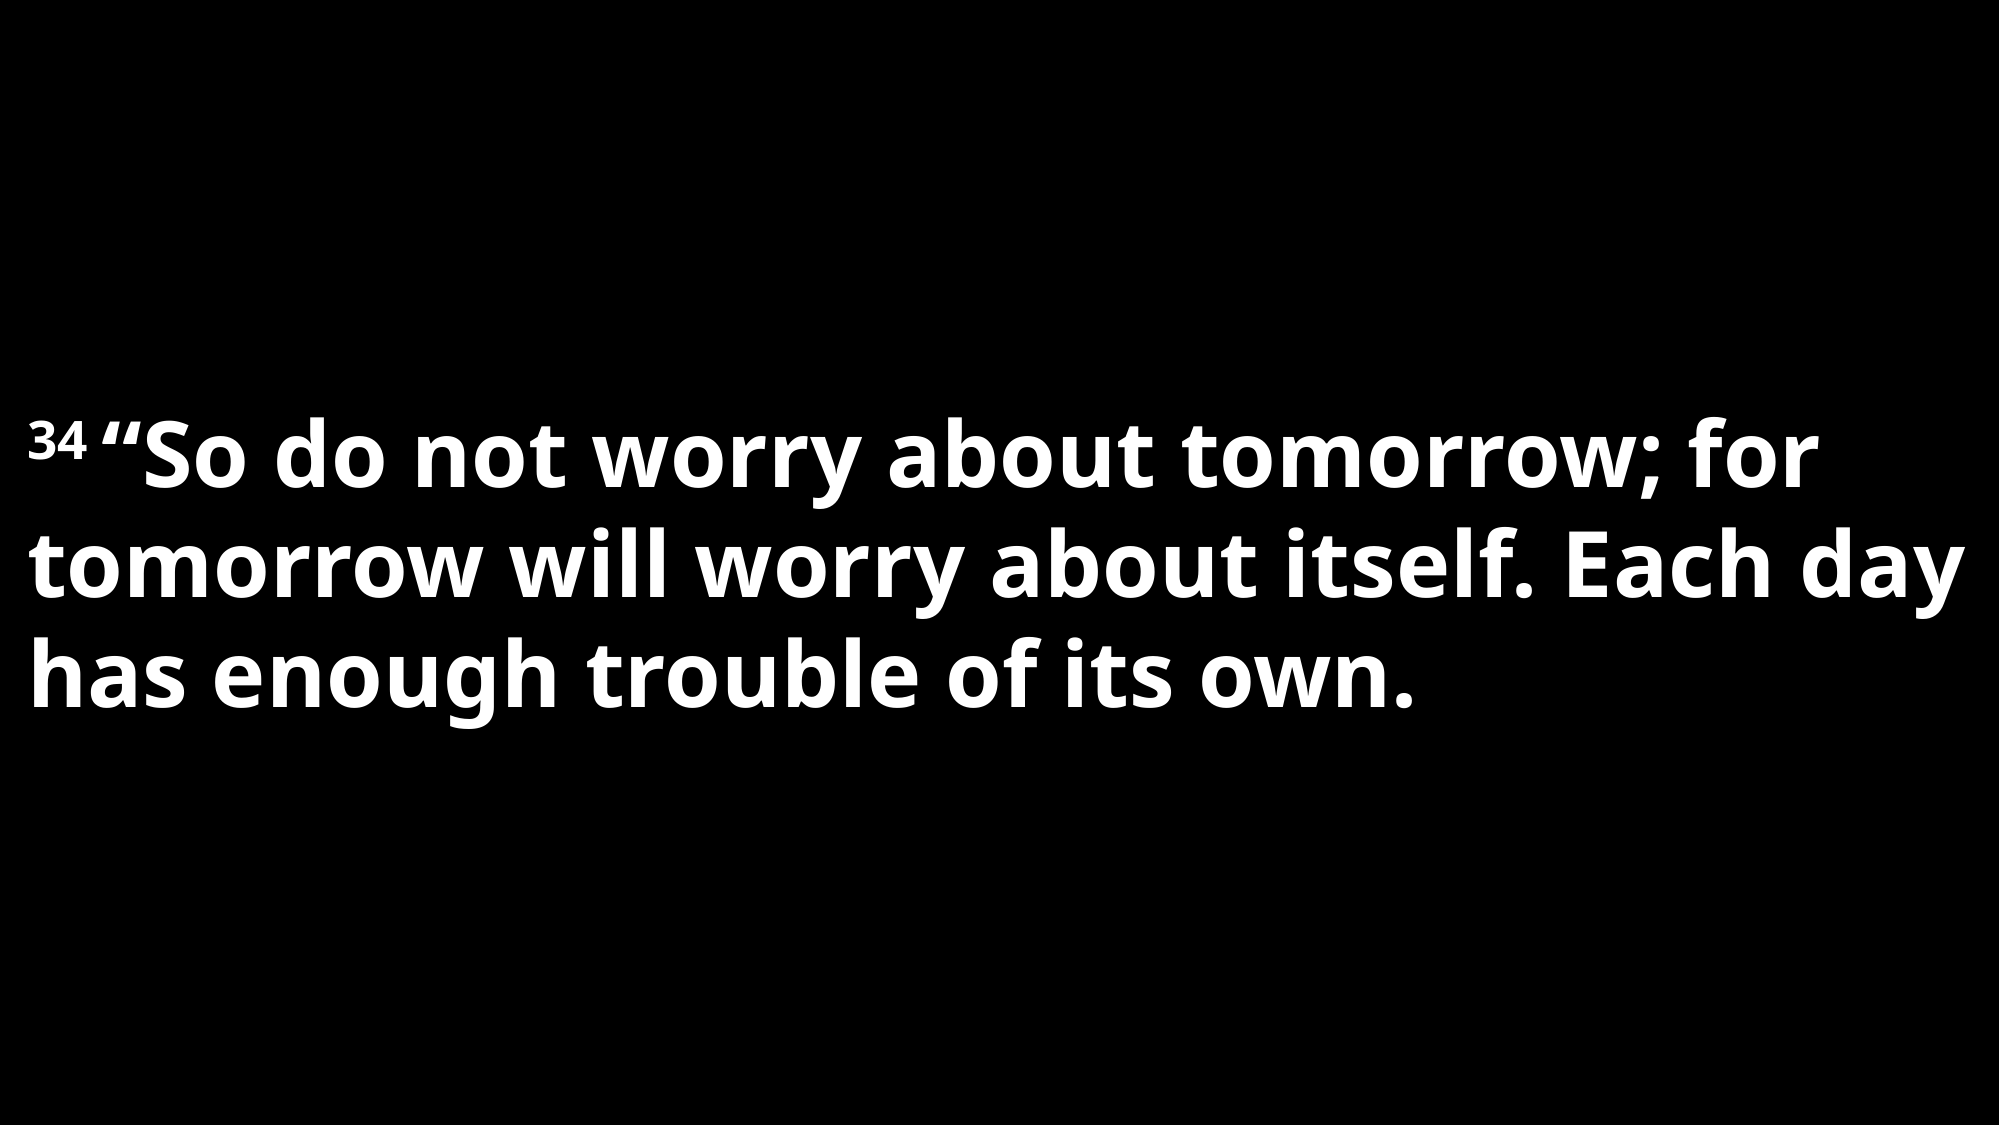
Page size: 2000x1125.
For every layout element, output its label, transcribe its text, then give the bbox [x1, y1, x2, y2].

text_box 34 “So do not worry about tomorrow; for tomorrow will worry about itself. Each day has enough trouble of its own. [12, 388, 1988, 733]
